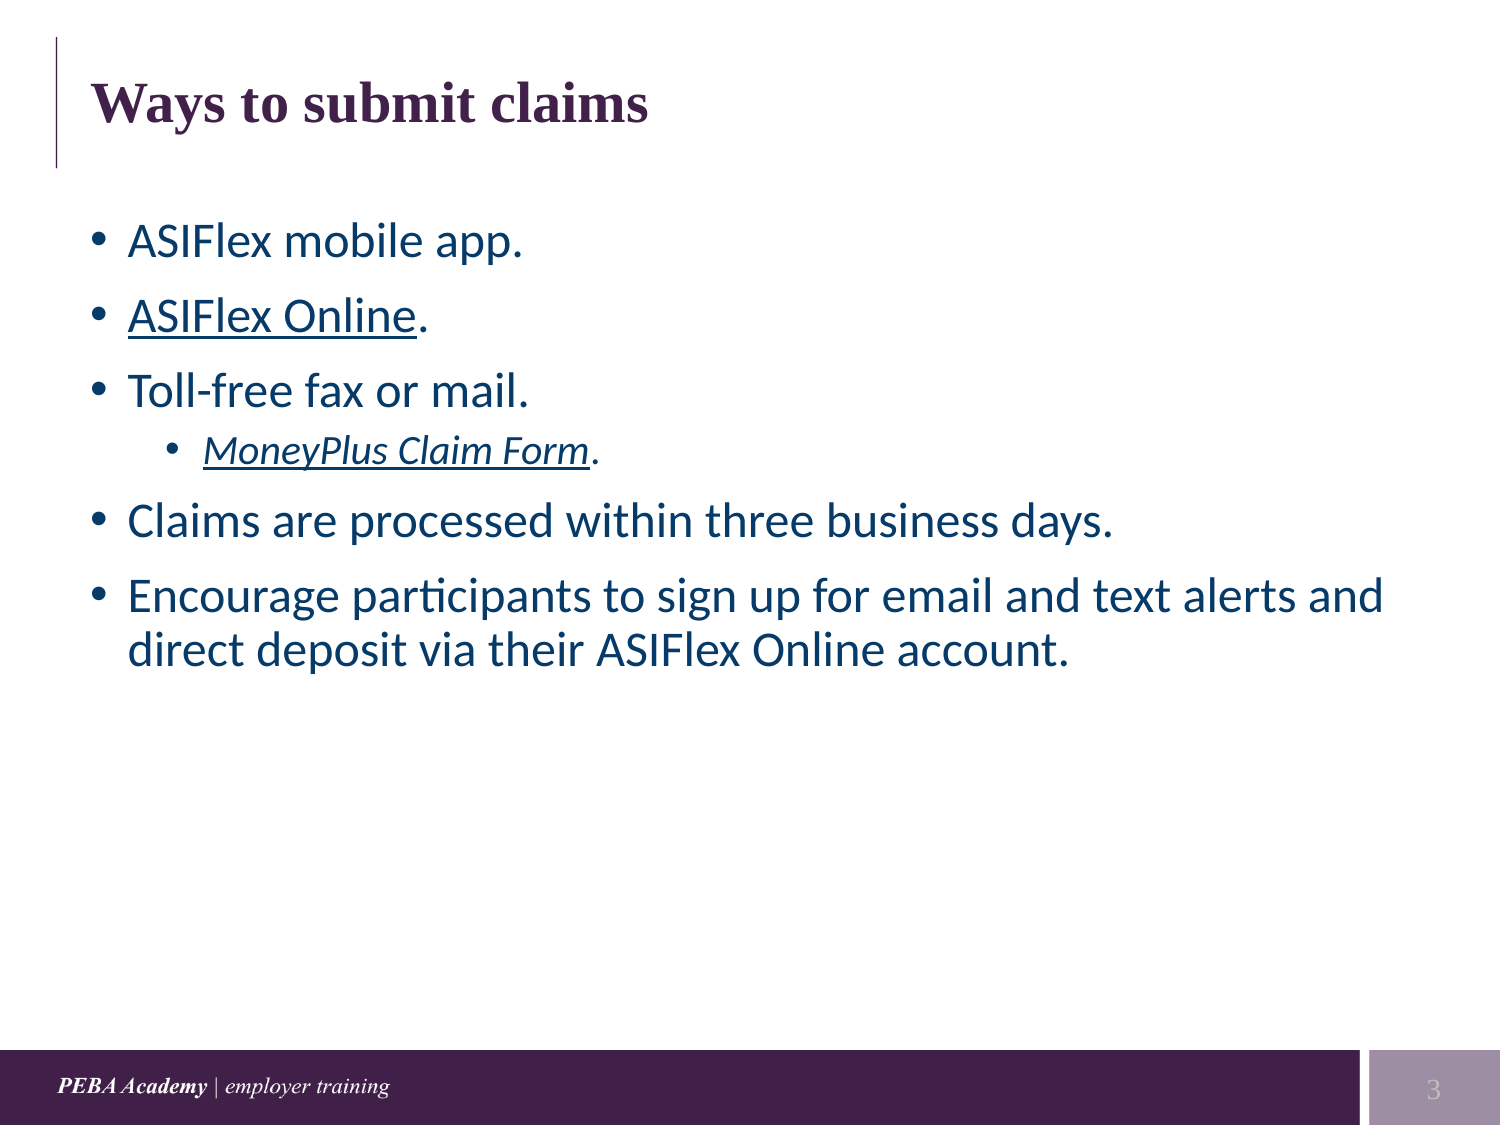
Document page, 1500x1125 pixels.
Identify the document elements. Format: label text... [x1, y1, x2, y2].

title Ways to submit claims [75, 37, 1425, 170]
picture [0, 0, 1500, 1125]
slide_number 3 [1368, 1050, 1500, 1125]
list ASIFlex mobile app. ASIFlex Online. Toll-free fax or mail. MoneyPlus Claim Form. Claims are processed within three business days. Encourage participants to sign up for email and text alerts and direct deposit via their ASIFlex Online account. [75, 206, 1425, 1032]
